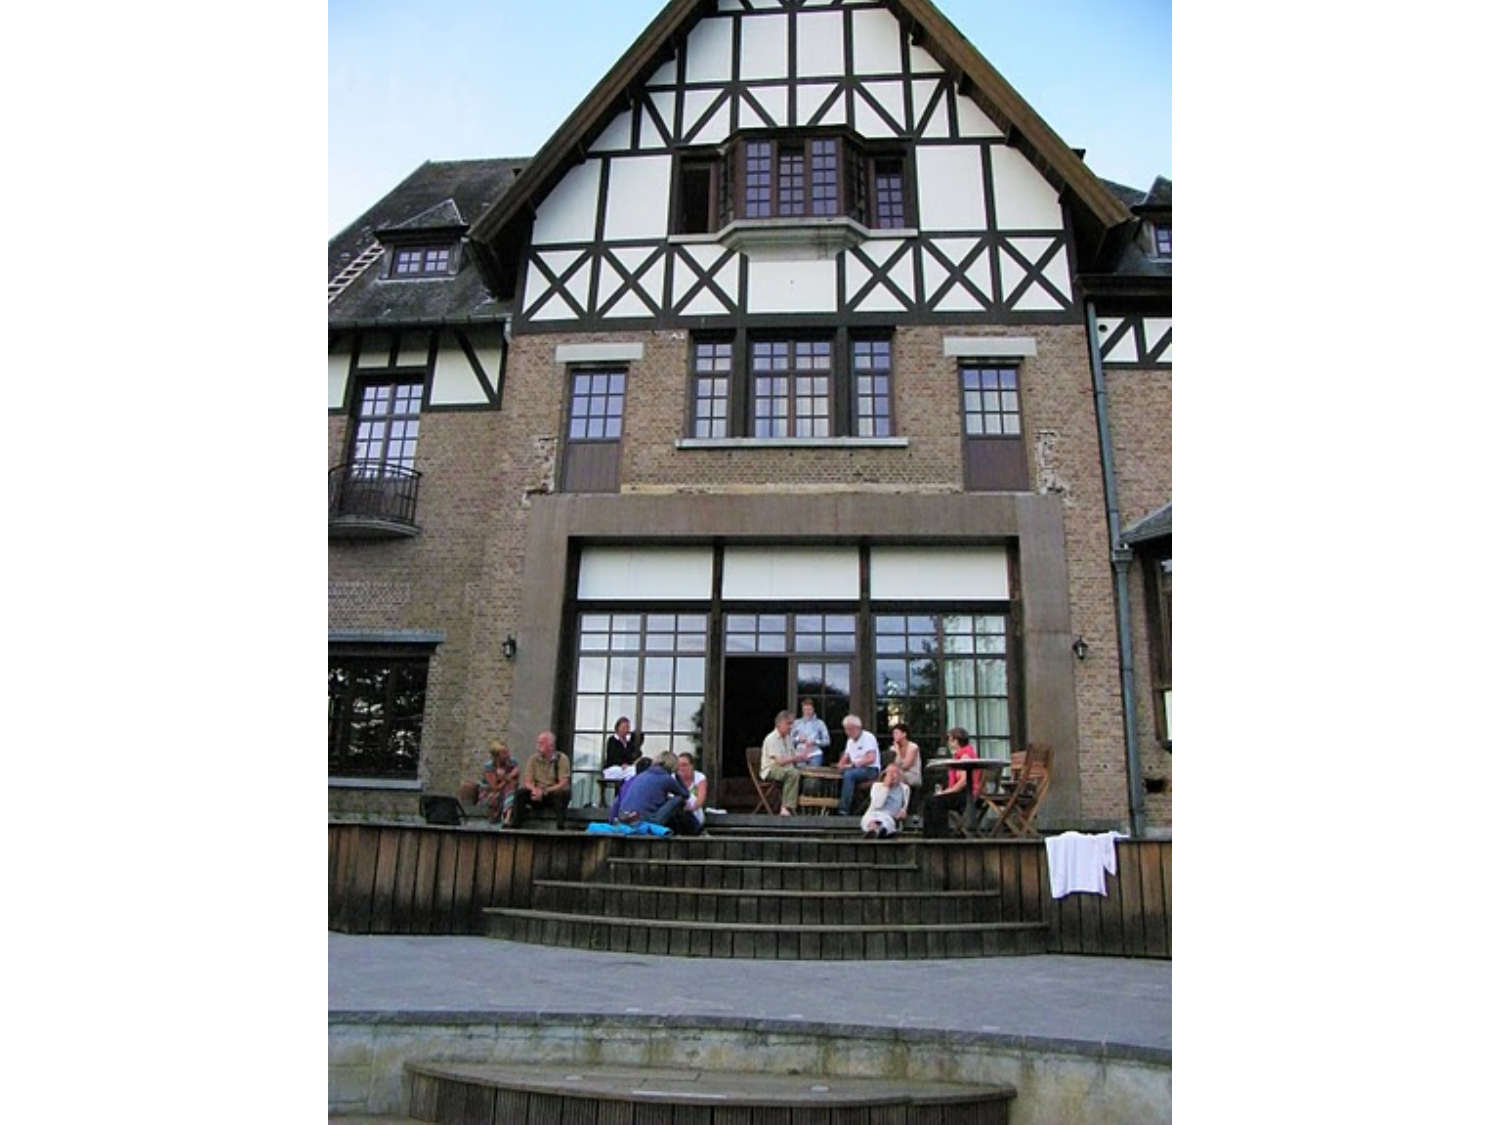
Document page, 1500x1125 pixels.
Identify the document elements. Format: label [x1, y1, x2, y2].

picture [327, 0, 1173, 1125]
